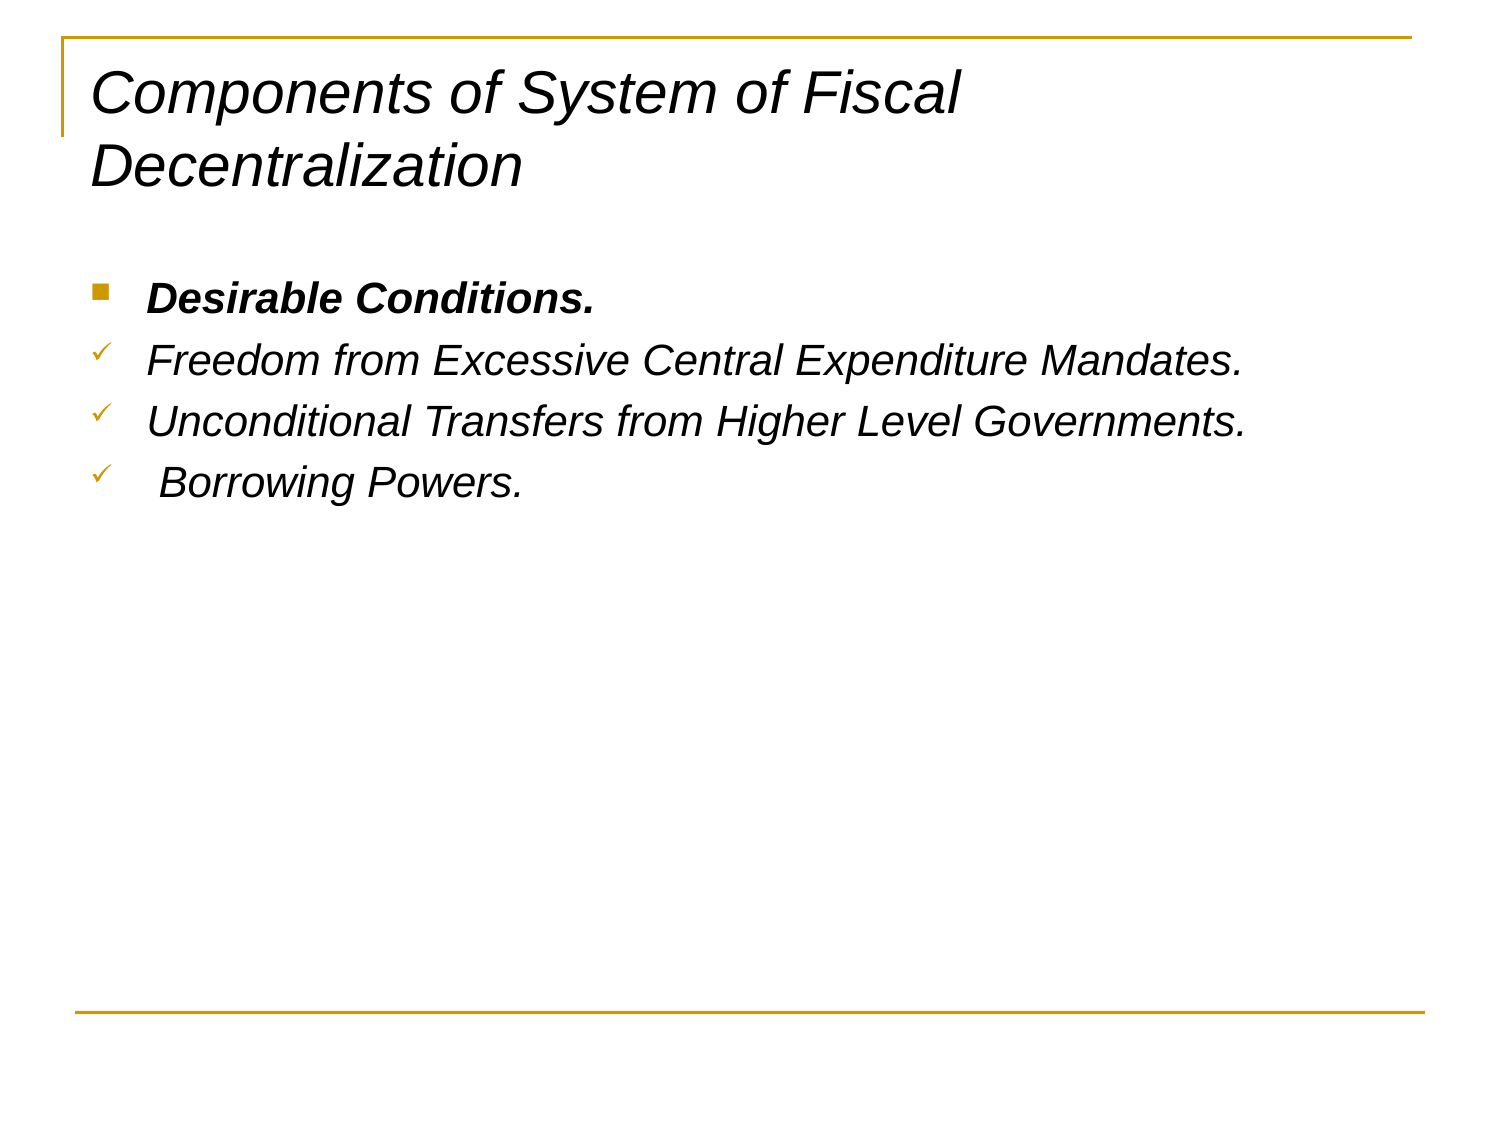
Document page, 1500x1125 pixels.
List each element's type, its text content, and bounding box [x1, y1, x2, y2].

list Desirable Conditions. Freedom from Excessive Central Expenditure Mandates. Unconditional Transfers from Higher Level Governments. Borrowing Powers. [74, 262, 1426, 1006]
title Components of System of Fiscal Decentralization [74, 45, 1426, 233]
